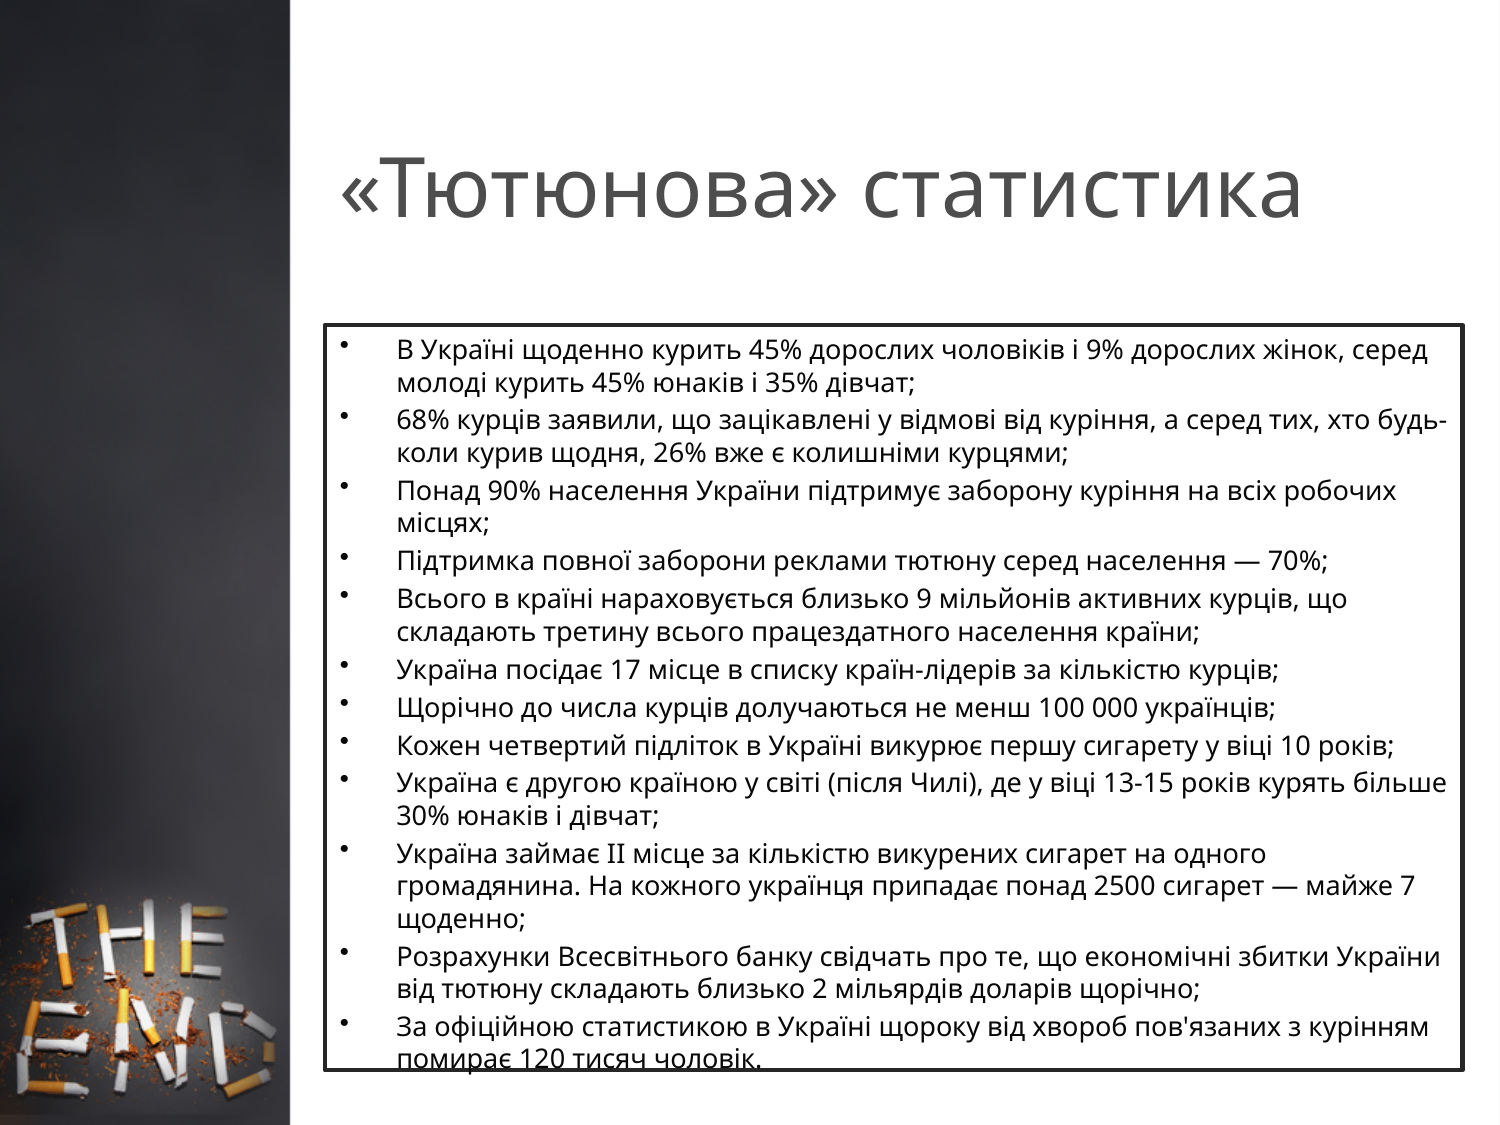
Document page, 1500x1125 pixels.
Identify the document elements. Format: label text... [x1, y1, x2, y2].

list В Україні щоденно курить 45% дорослих чоловіків і 9% дорослих жінок, серед молоді курить 45% юнаків і 35% дівчат; 68% курців заявили, що зацікавлені у відмові від куріння, а серед тих, хто будь-коли курив щодня, 26% вже є колишніми курцями; Понад 90% населення України підтримує заборону куріння на всіх робочих місцях; Підтримка повної заборони реклами тютюну серед населення — 70%; Всього в країні нараховується близько 9 мільйонів активних курців, що складають третину всього працездатного населення країни; Україна посідає 17 місце в списку країн-лідерів за кількістю курців; Щорічно до числа курців долучаються не менш 100 000 українців; Кожен четвертий підліток в Україні викурює першу сигарету у віці 10 років; Україна є другою країною у світі (після Чилі), де у віці 13-15 років курять більше 30% юнаків і дівчат; Україна займає ІІ місце за кількістю викурених сигарет на одного громадянина. На кожного українця припадає понад 2500 сигарет — майже 7 щоденно; Розрахунки Всесвітнього банку свідчать про те, що економічні збитки України від тютюну складають близько 2 мільярдів доларів щорічно; За офіційною статистикою в Україні щороку від хвороб пов'язаних з курінням помирає 120 тисяч чоловік. [323, 323, 1465, 1072]
title «Тютюнова» статистика [324, 125, 1463, 243]
picture [0, 0, 1500, 1125]
